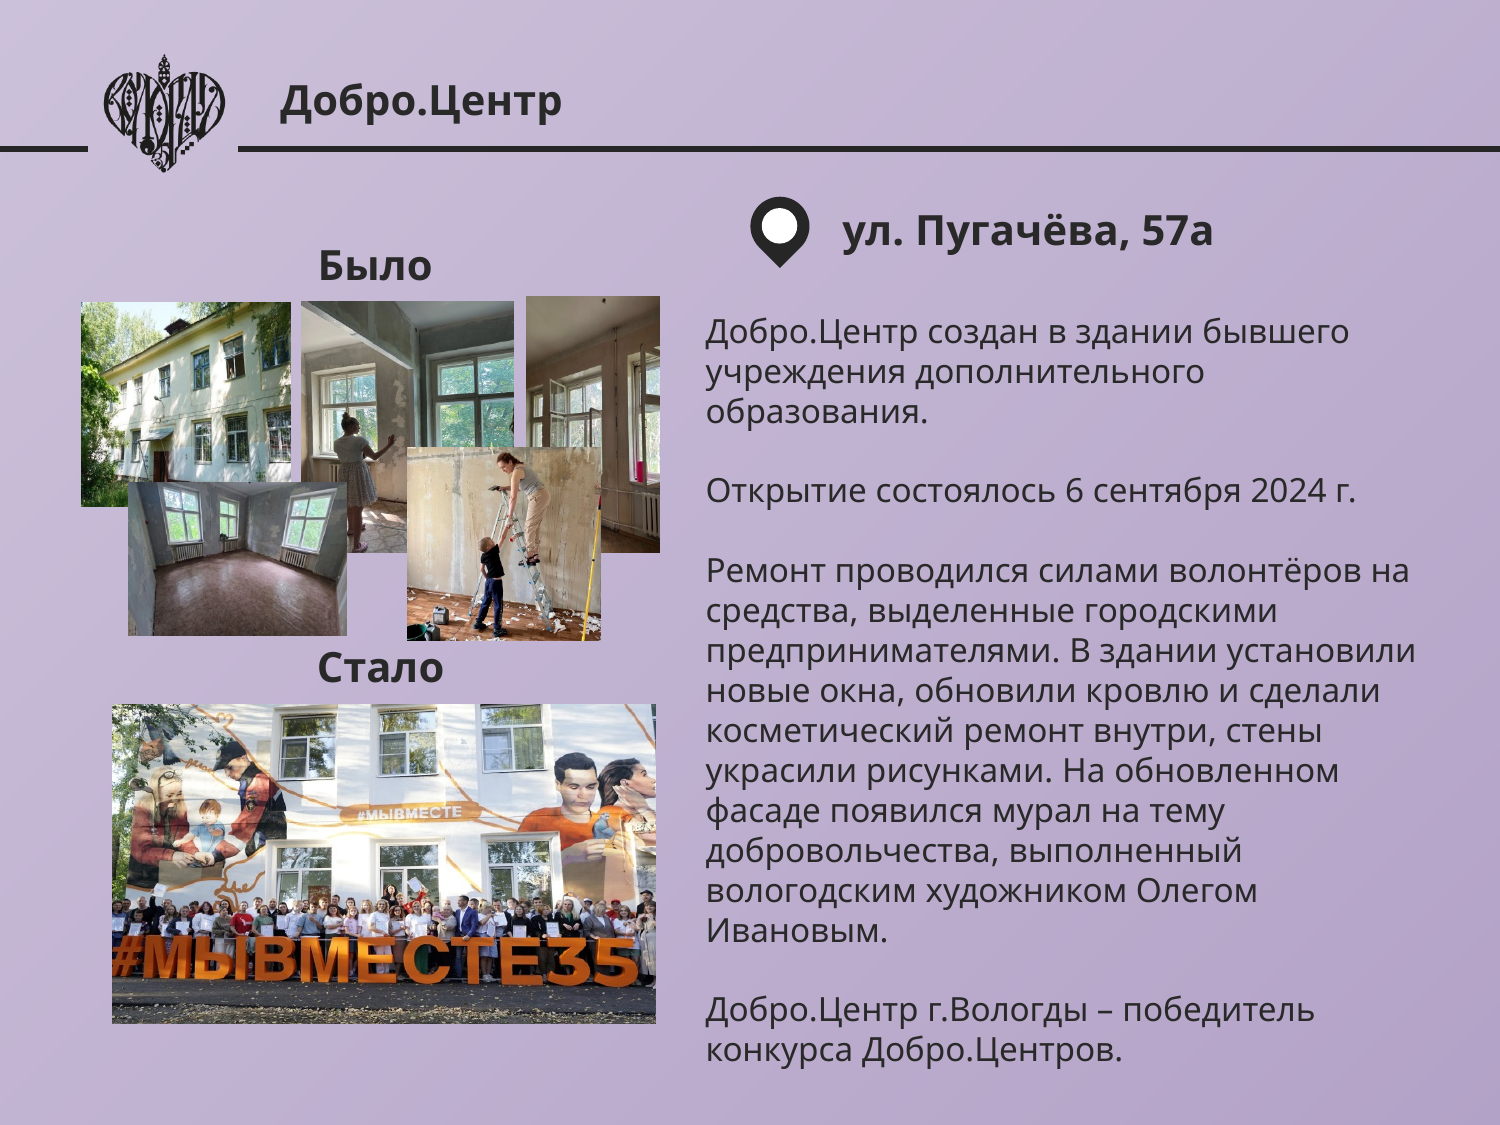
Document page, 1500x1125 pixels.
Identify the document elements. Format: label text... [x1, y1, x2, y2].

picture [100, 54, 228, 173]
text_box Добро.Центр создан в здании бывшего учреждения дополнительного образования. Открытие состоялось 6 сентября 2024 г. Ремонт проводился силами волонтёров на средства, выделенные городскими предпринимателями. В здании установили новые окна, обновили кровлю и сделали косметический ремонт внутри, стены украсили рисунками. На обновленном фасаде появился мурал на тему добровольчества, выполненный вологодским художником Олегом Ивановым. Добро.Центр г.Вологды – победитель конкурса Добро.Центров. [690, 302, 1436, 1116]
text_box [750, 196, 810, 256]
text_box ул. Пугачёва, 57а [827, 196, 1231, 262]
text_box Стало [302, 633, 460, 699]
text_box Было [302, 231, 448, 297]
picture [80, 296, 660, 642]
picture [111, 703, 656, 1024]
text_box Добро.Центр [265, 66, 1500, 132]
